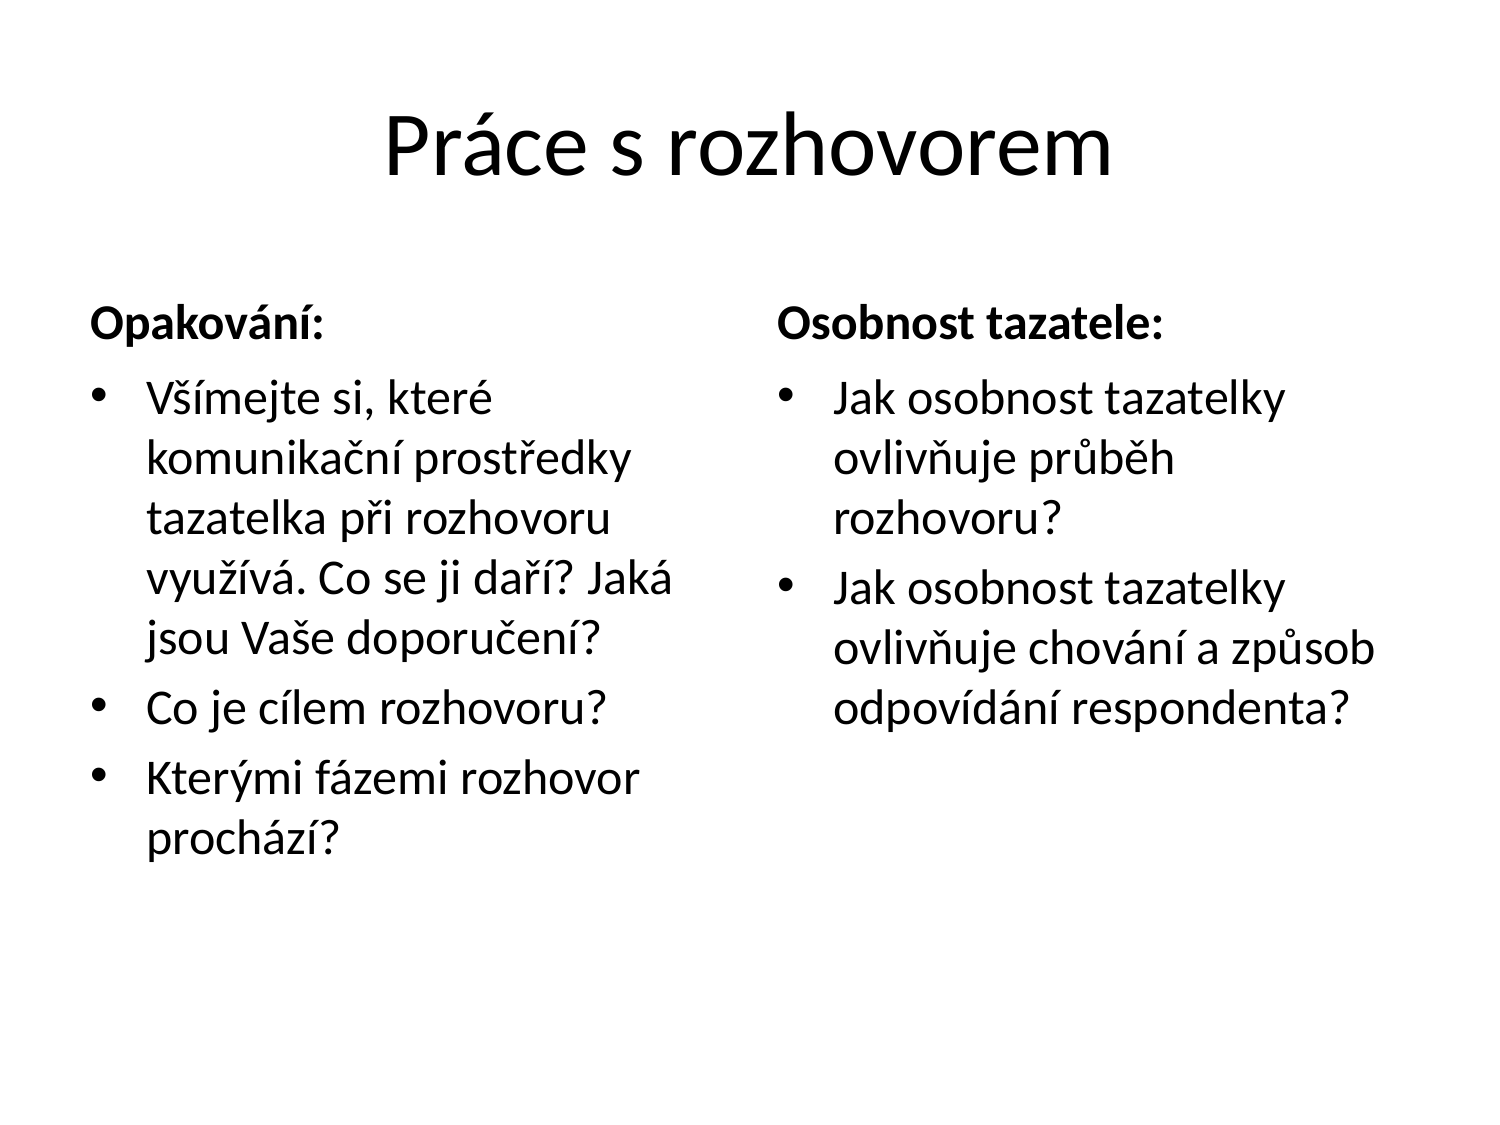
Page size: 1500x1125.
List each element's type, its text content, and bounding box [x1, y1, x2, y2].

title Práce s rozhovorem [75, 45, 1425, 233]
list Jak osobnost tazatelky ovlivňuje průběh rozhovoru? Jak osobnost tazatelky ovlivňuje chování a způsob odpovídání respondenta? [761, 356, 1425, 1005]
list Opakování: [75, 251, 738, 356]
list Všímejte si, které komunikační prostředky tazatelka při rozhovoru využívá. Co se ji daří? Jaká jsou Vaše doporučení? Co je cílem rozhovoru? Kterými fázemi rozhovor prochází? [75, 356, 738, 1005]
list Osobnost tazatele: [761, 251, 1425, 356]
